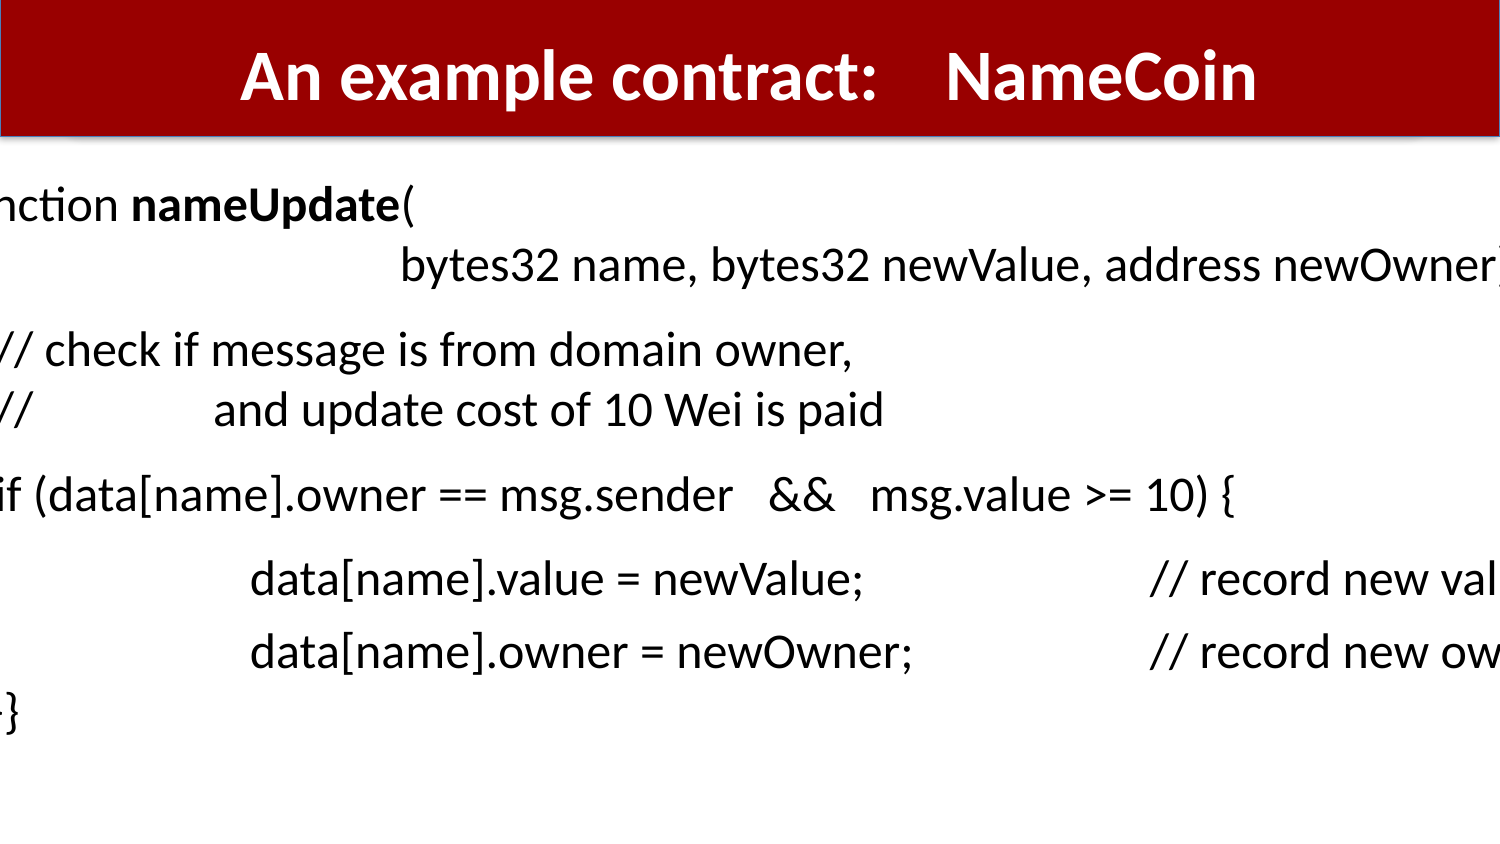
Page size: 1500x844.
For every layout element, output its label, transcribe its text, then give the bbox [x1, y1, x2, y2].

title An example contract: NameCoin [75, 20, 1425, 123]
text_box function nameUpdate( bytes32 name, bytes32 newValue, address newOwner) { // check if message is from domain owner, // and update cost of 10 Wei is paid if (data[name].owner == msg.sender && msg.value >= 10) { data[name].value = newValue; // record new value data[name].owner = newOwner; // record new owner }}} [0, 163, 1500, 746]
